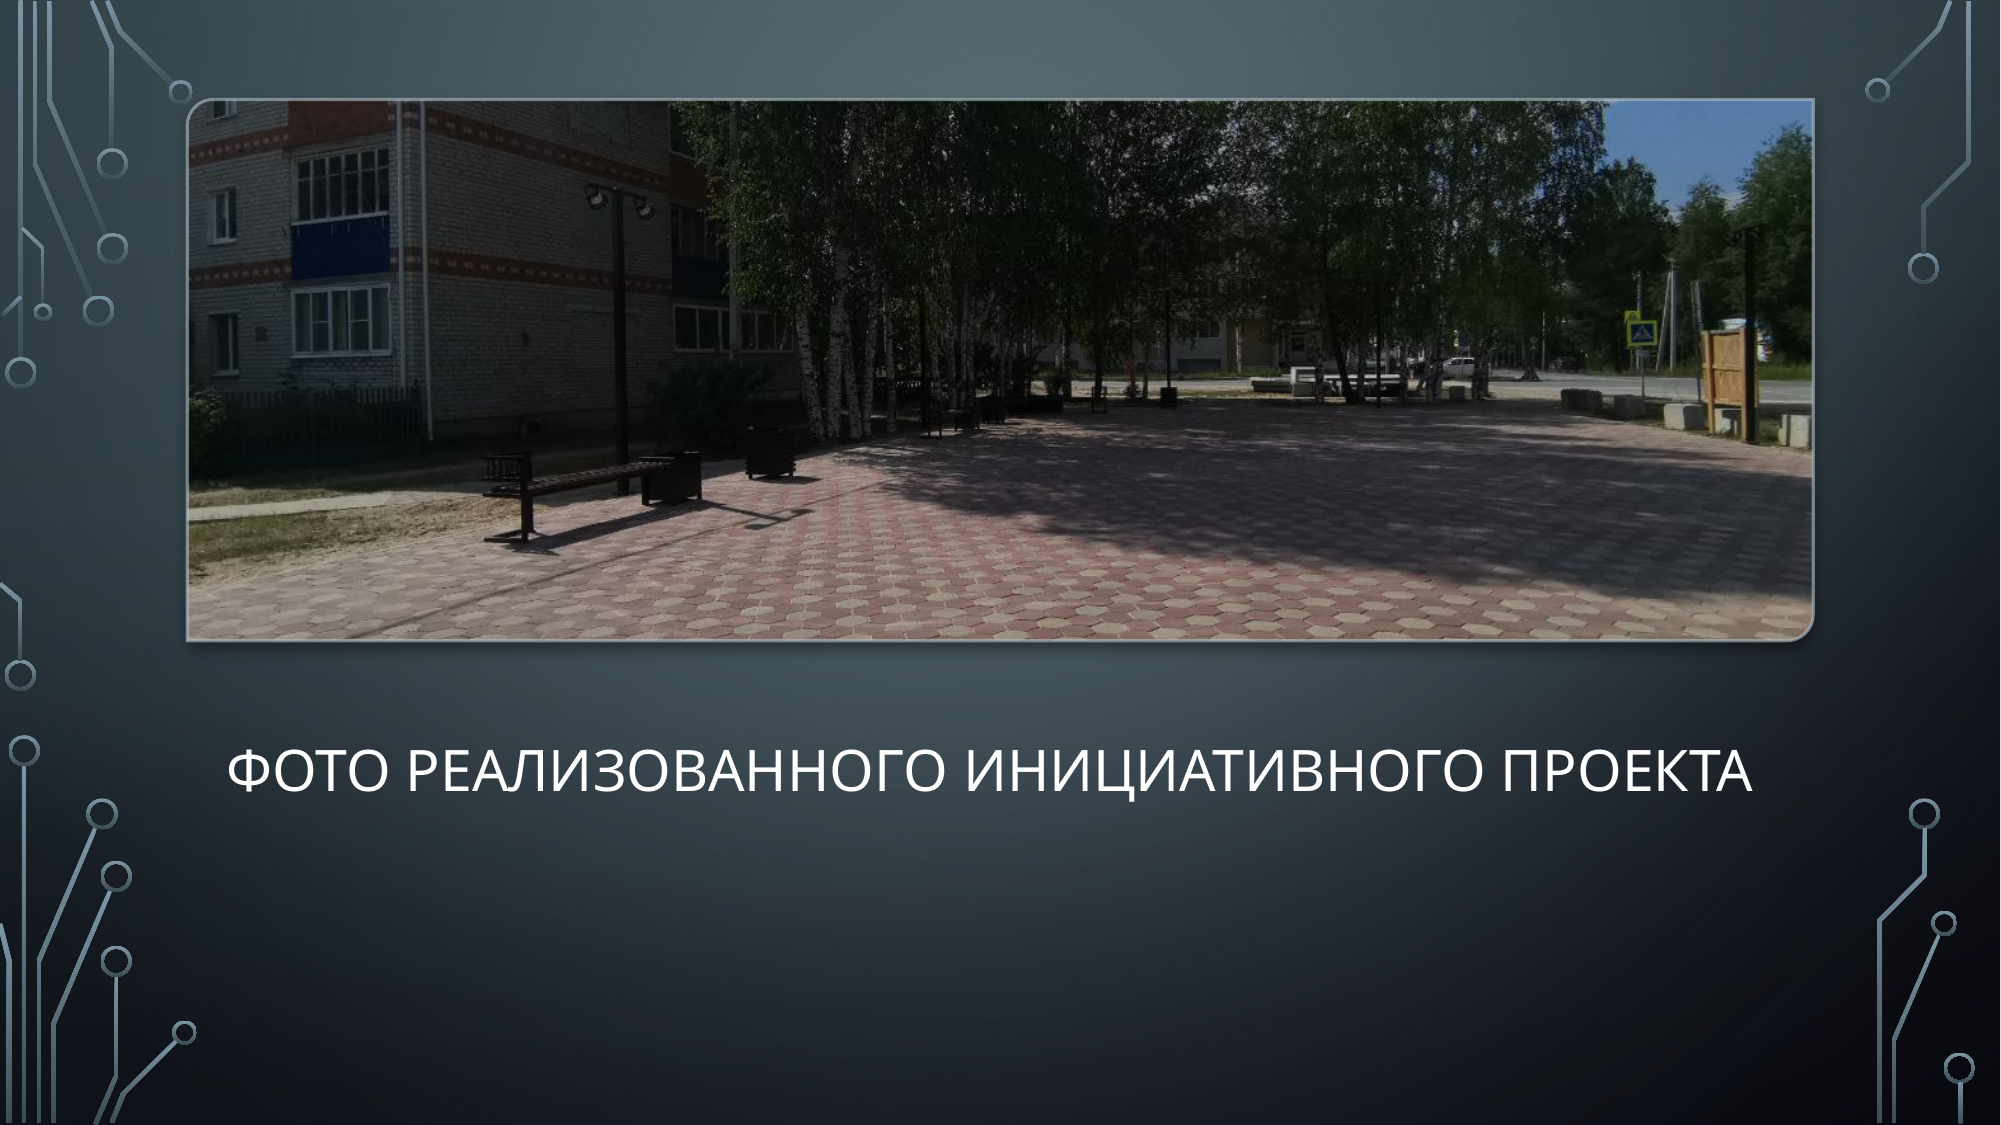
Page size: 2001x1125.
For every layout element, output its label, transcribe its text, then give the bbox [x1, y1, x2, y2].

picture [186, 99, 1814, 641]
title Фото реализованного инициативного проекта [187, 706, 1814, 841]
